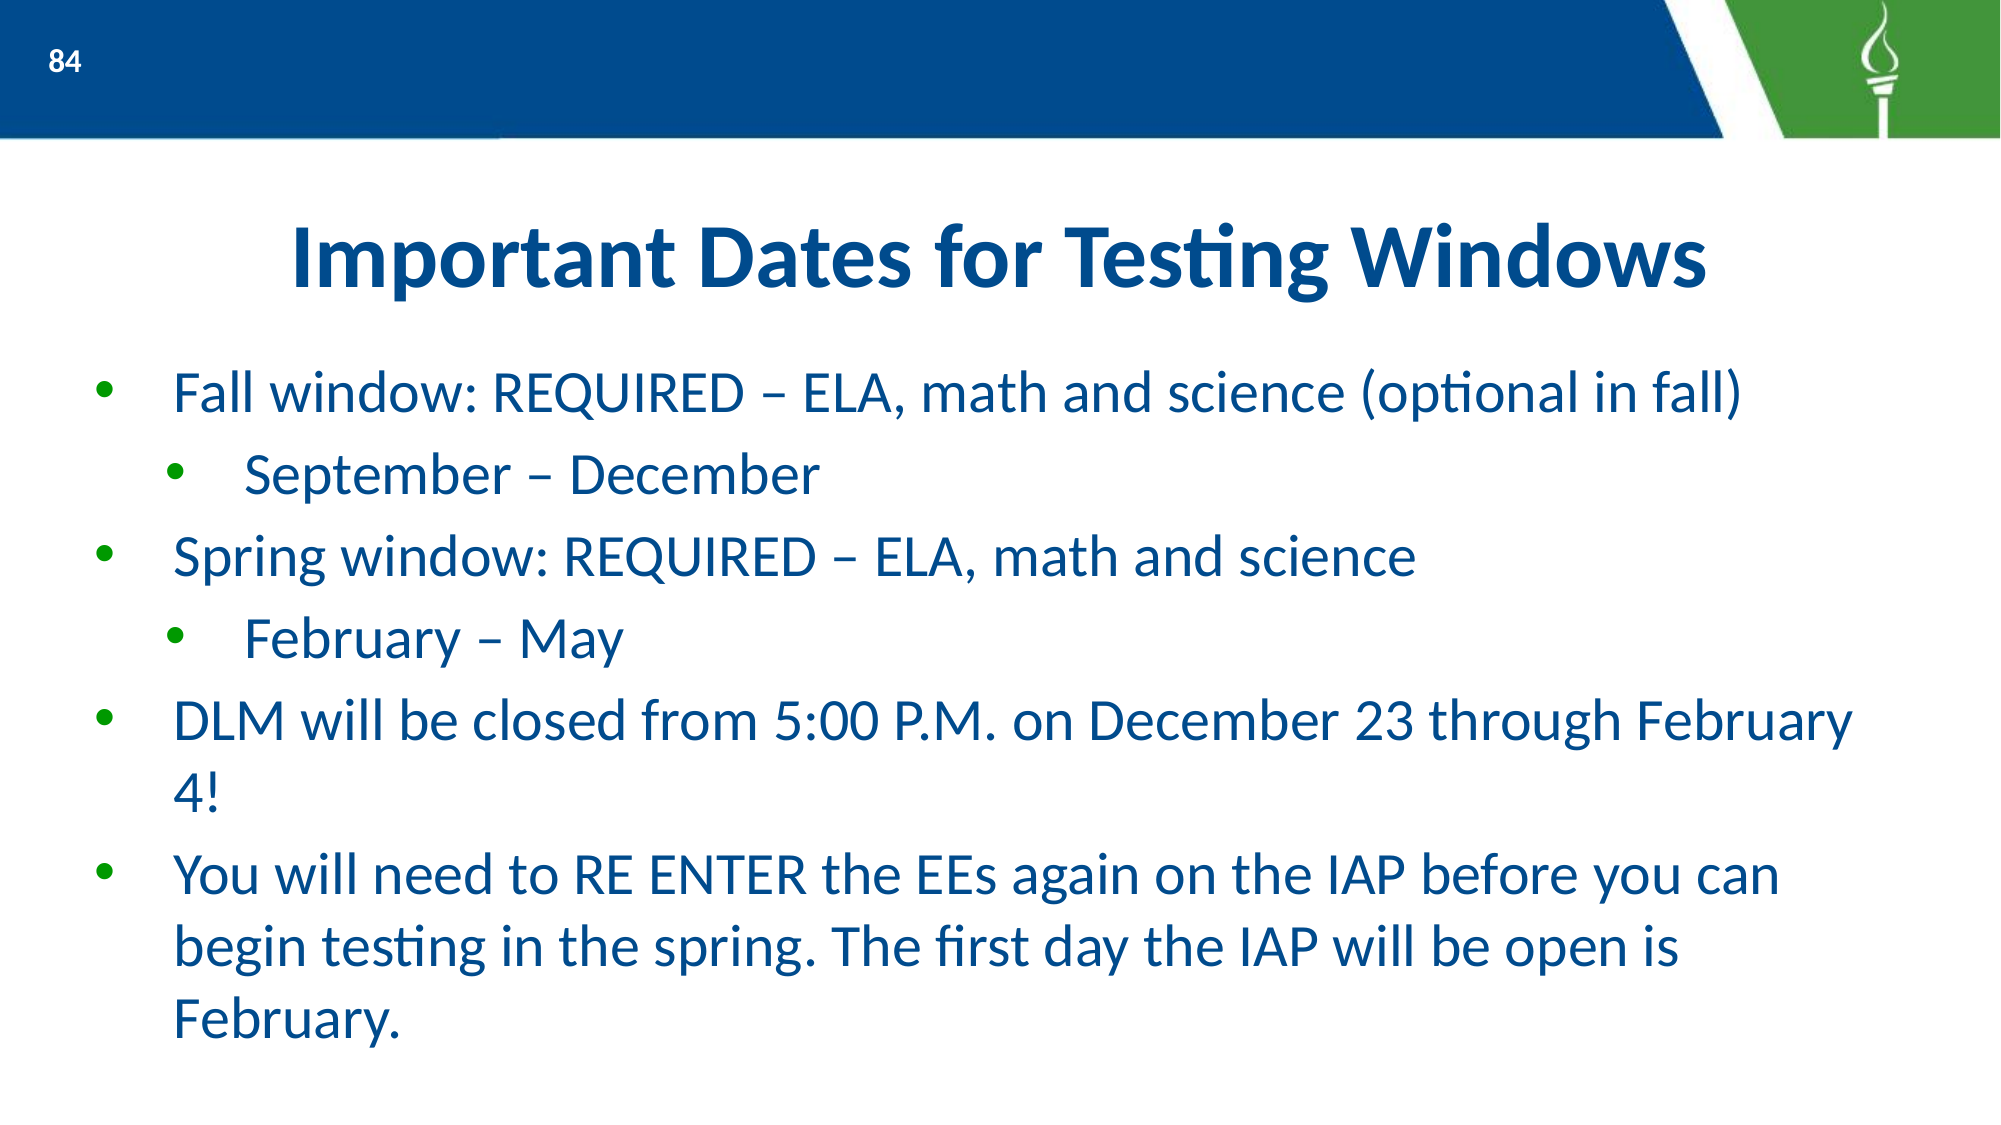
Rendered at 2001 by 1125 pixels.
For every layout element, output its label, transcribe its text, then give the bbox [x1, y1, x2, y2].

title Important Dates for Testing Windows [62, 163, 1938, 339]
picture [0, 0, 2001, 1125]
slide_number 84 [33, 29, 200, 89]
list Fall window: REQUIRED – ELA, math and science (optional in fall) September – December Spring window: REQUIRED – ELA, math and science February – May DLM will be closed from 5:00 P.M. on December 23 through February 4! You will need to RE ENTER the EEs again on the IAP before you can begin testing in the spring. The first day the IAP will be open is February. [62, 342, 1906, 1063]
